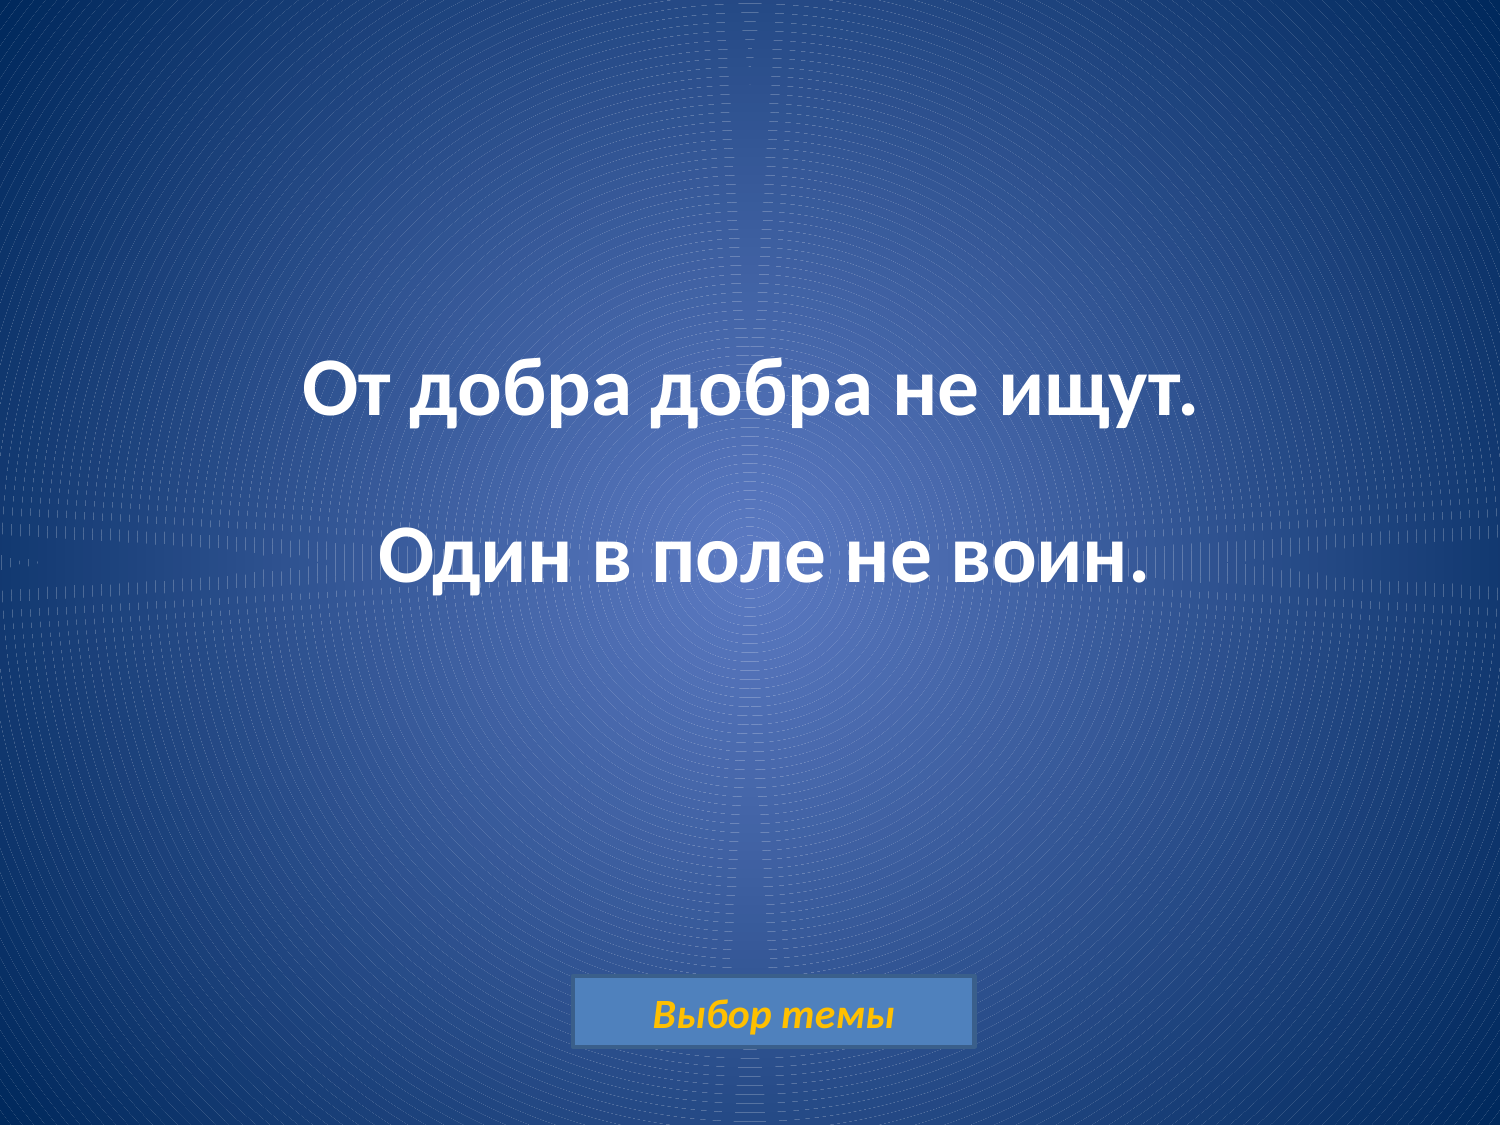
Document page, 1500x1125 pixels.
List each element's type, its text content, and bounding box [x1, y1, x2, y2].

title От добра добра не ищут. [76, 338, 1427, 526]
text_box Один в поле не воин. [363, 491, 1167, 607]
